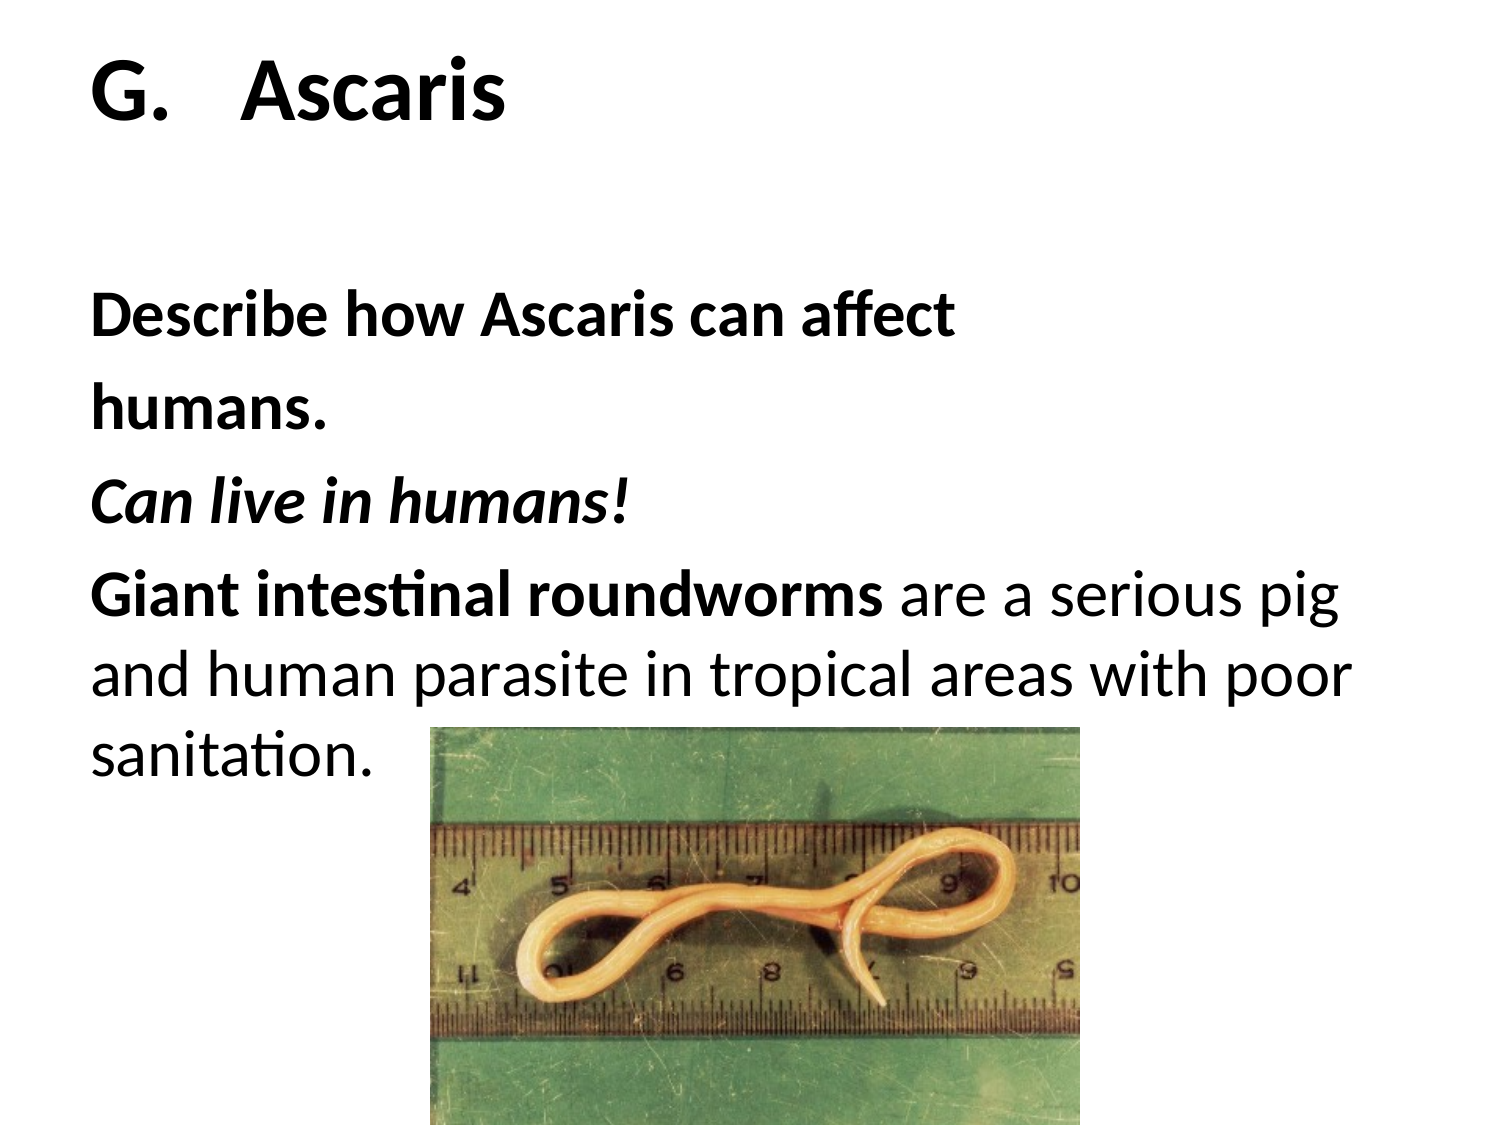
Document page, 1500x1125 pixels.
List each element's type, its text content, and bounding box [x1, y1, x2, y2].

picture [430, 727, 1080, 1125]
list Describe how Ascaris can affect humans. Can live in humans! Giant intestinal roundworms are a serious pig and human parasite in tropical areas with poor sanitation. [75, 262, 1425, 1005]
title G. Ascaris [75, 45, 1425, 233]
